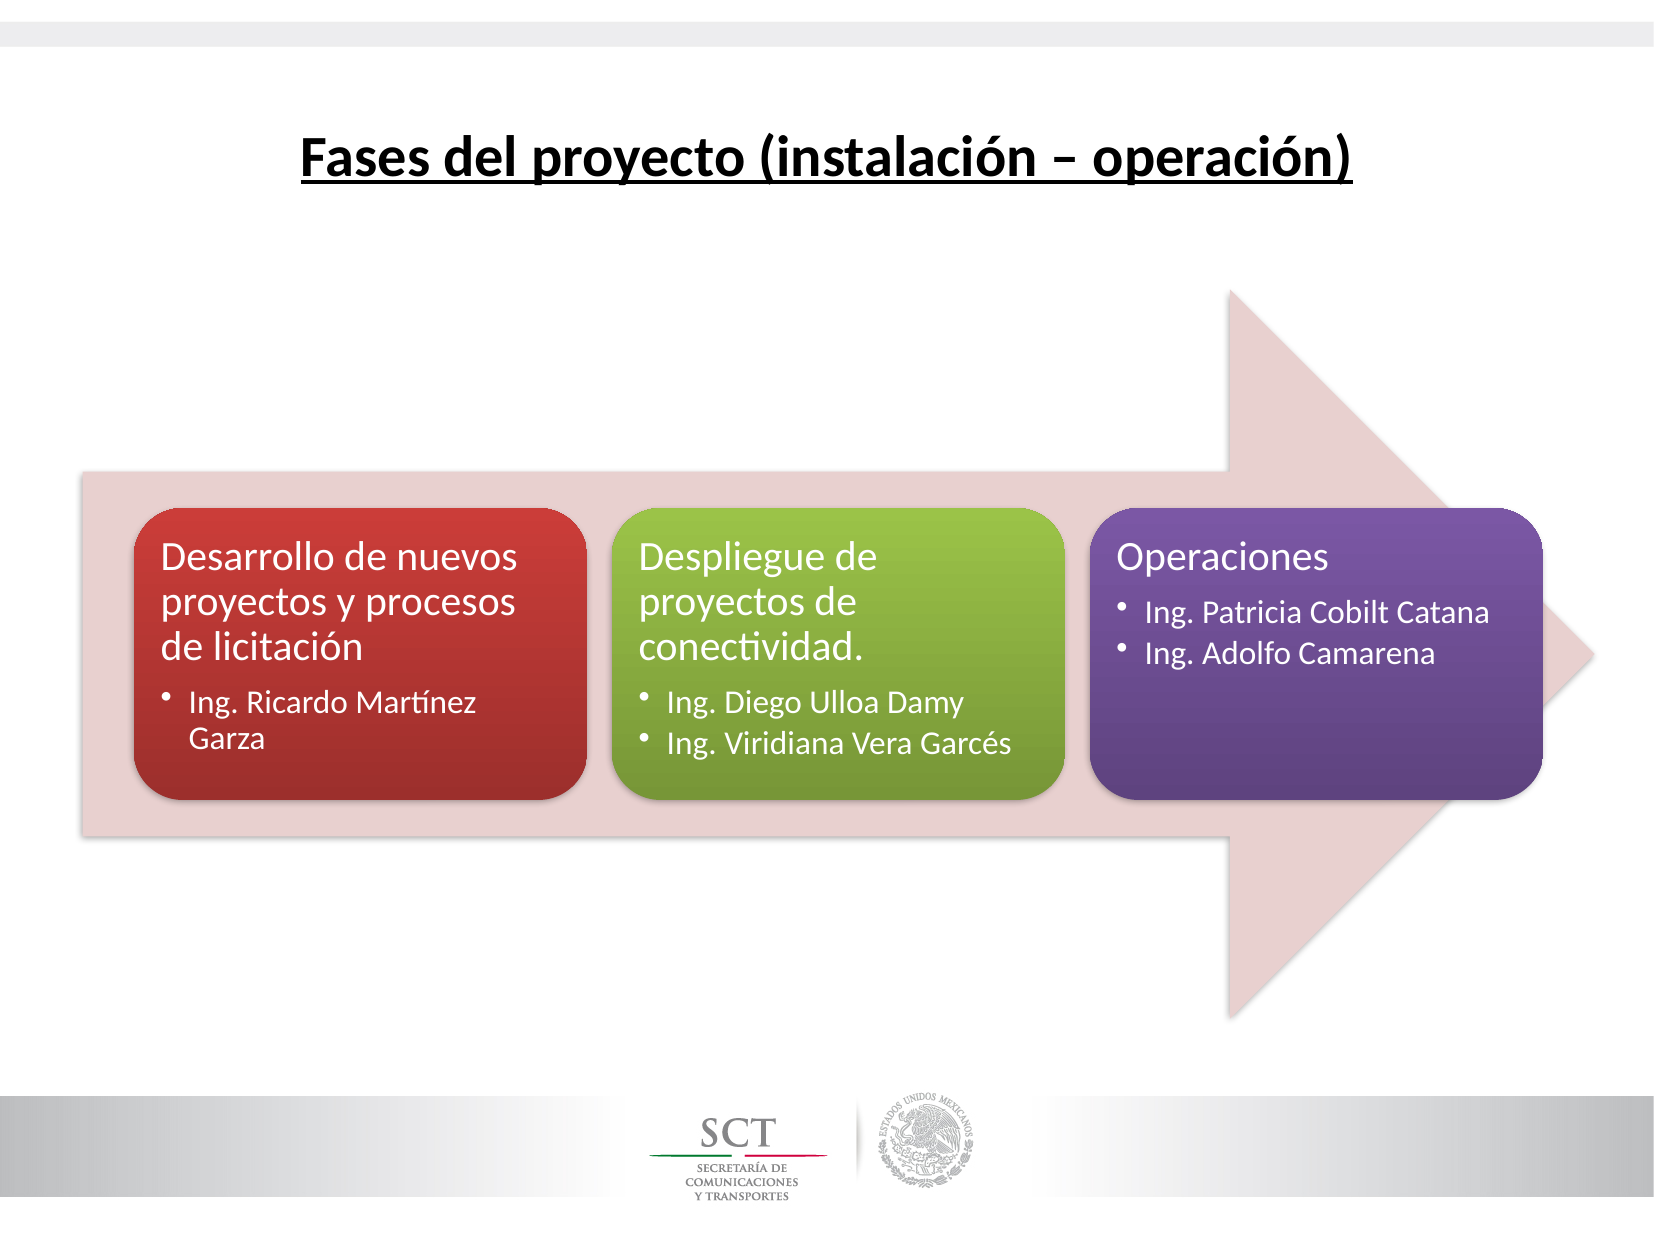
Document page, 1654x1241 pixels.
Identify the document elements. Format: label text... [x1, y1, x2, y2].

picture [0, 0, 1654, 1240]
title Fases del proyecto (instalación – operación) [82, 49, 1571, 257]
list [82, 288, 1595, 1019]
